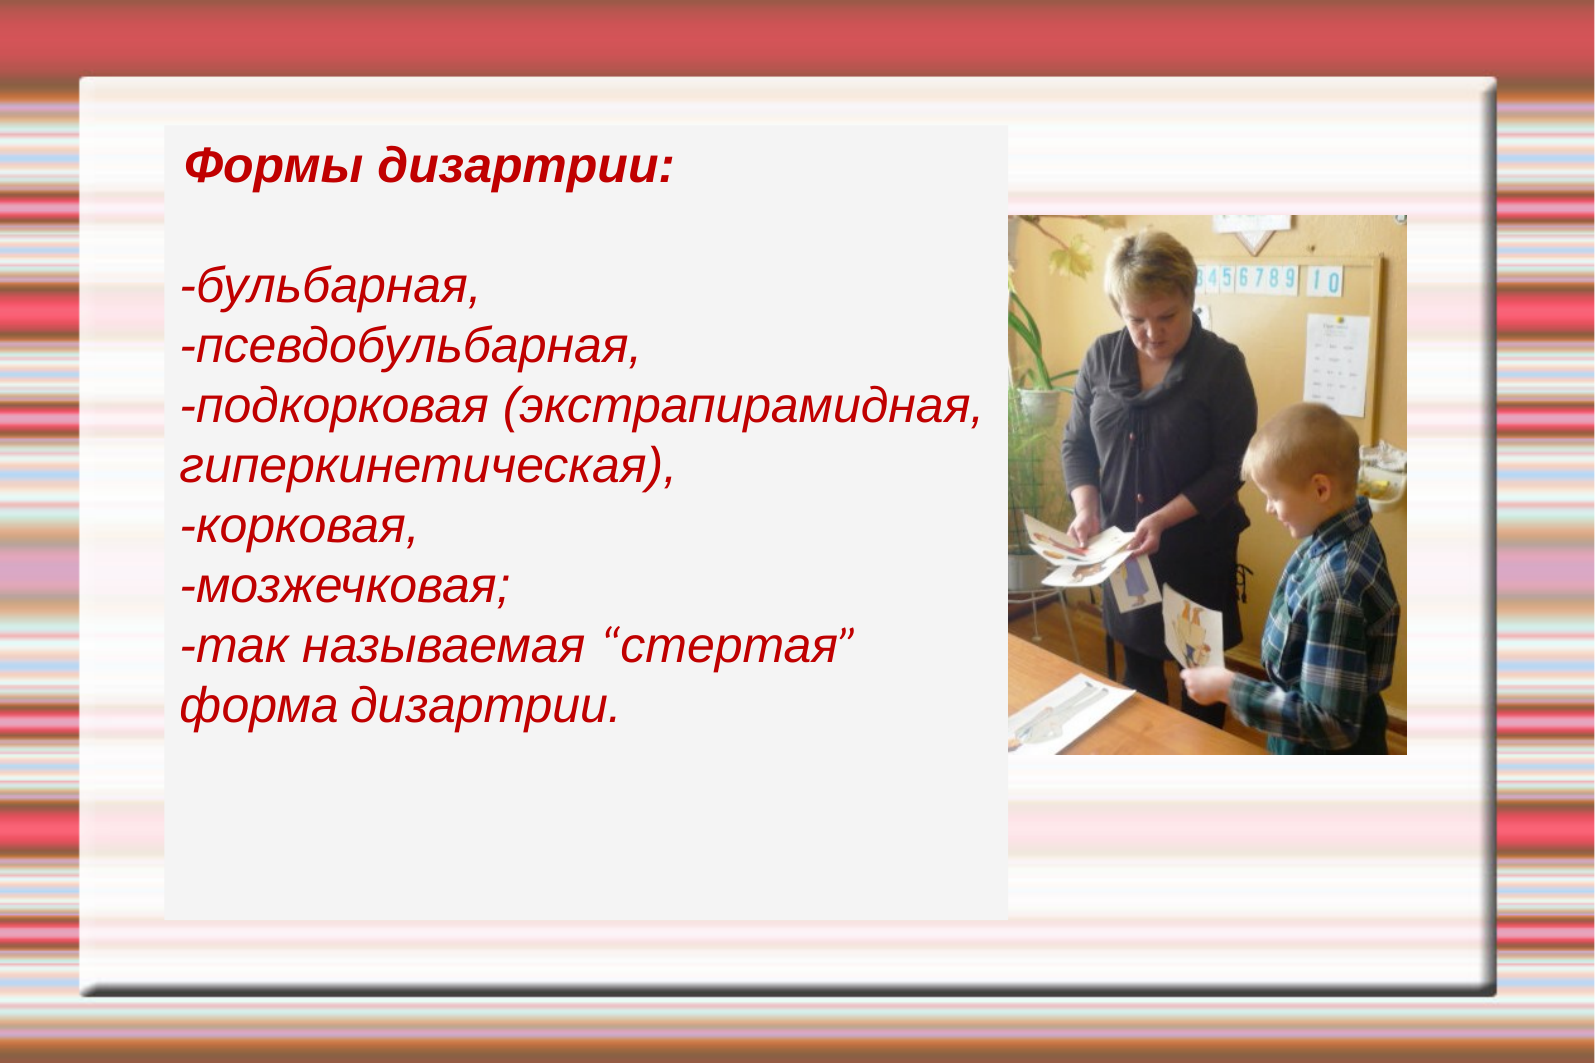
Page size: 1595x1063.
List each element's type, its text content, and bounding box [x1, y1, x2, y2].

text_box Формы дизартрии: -бульбарная, -псевдобульбарная, -подкорковая (экстрапирамидная, гиперкинетическая), -корковая, -мозжечковая; -так называемая “стертая” форма дизартрии. [164, 125, 1009, 921]
picture [0, 0, 1595, 1063]
